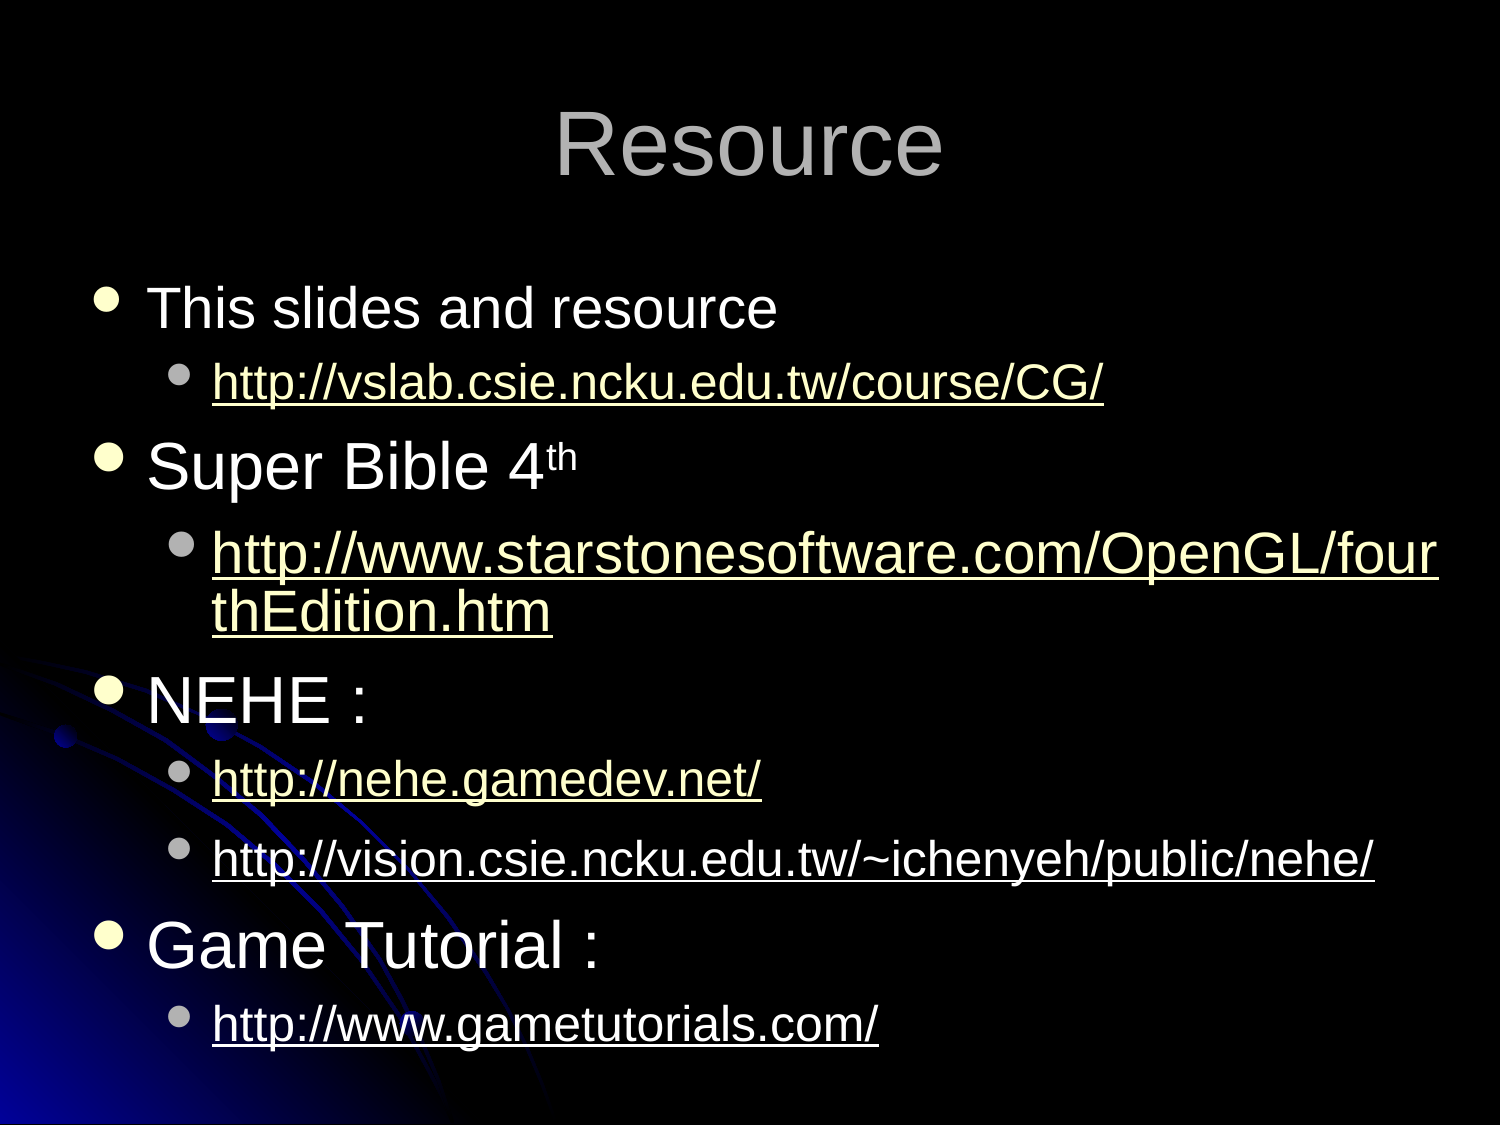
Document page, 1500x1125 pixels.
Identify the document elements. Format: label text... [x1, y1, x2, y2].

title Resource [74, 45, 1426, 233]
list This slides and resource http://vslab.csie.ncku.edu.tw/course/CG/ Super Bible 4th http://www.starstonesoftware.com/OpenGL/fourthEdition.htm NEHE : http://nehe.gamedev.net/ http://vision.csie.ncku.edu.tw/~ichenyeh/public/nehe/ Game Tutorial : http://www.gametutorials.com/ [74, 262, 1460, 1048]
